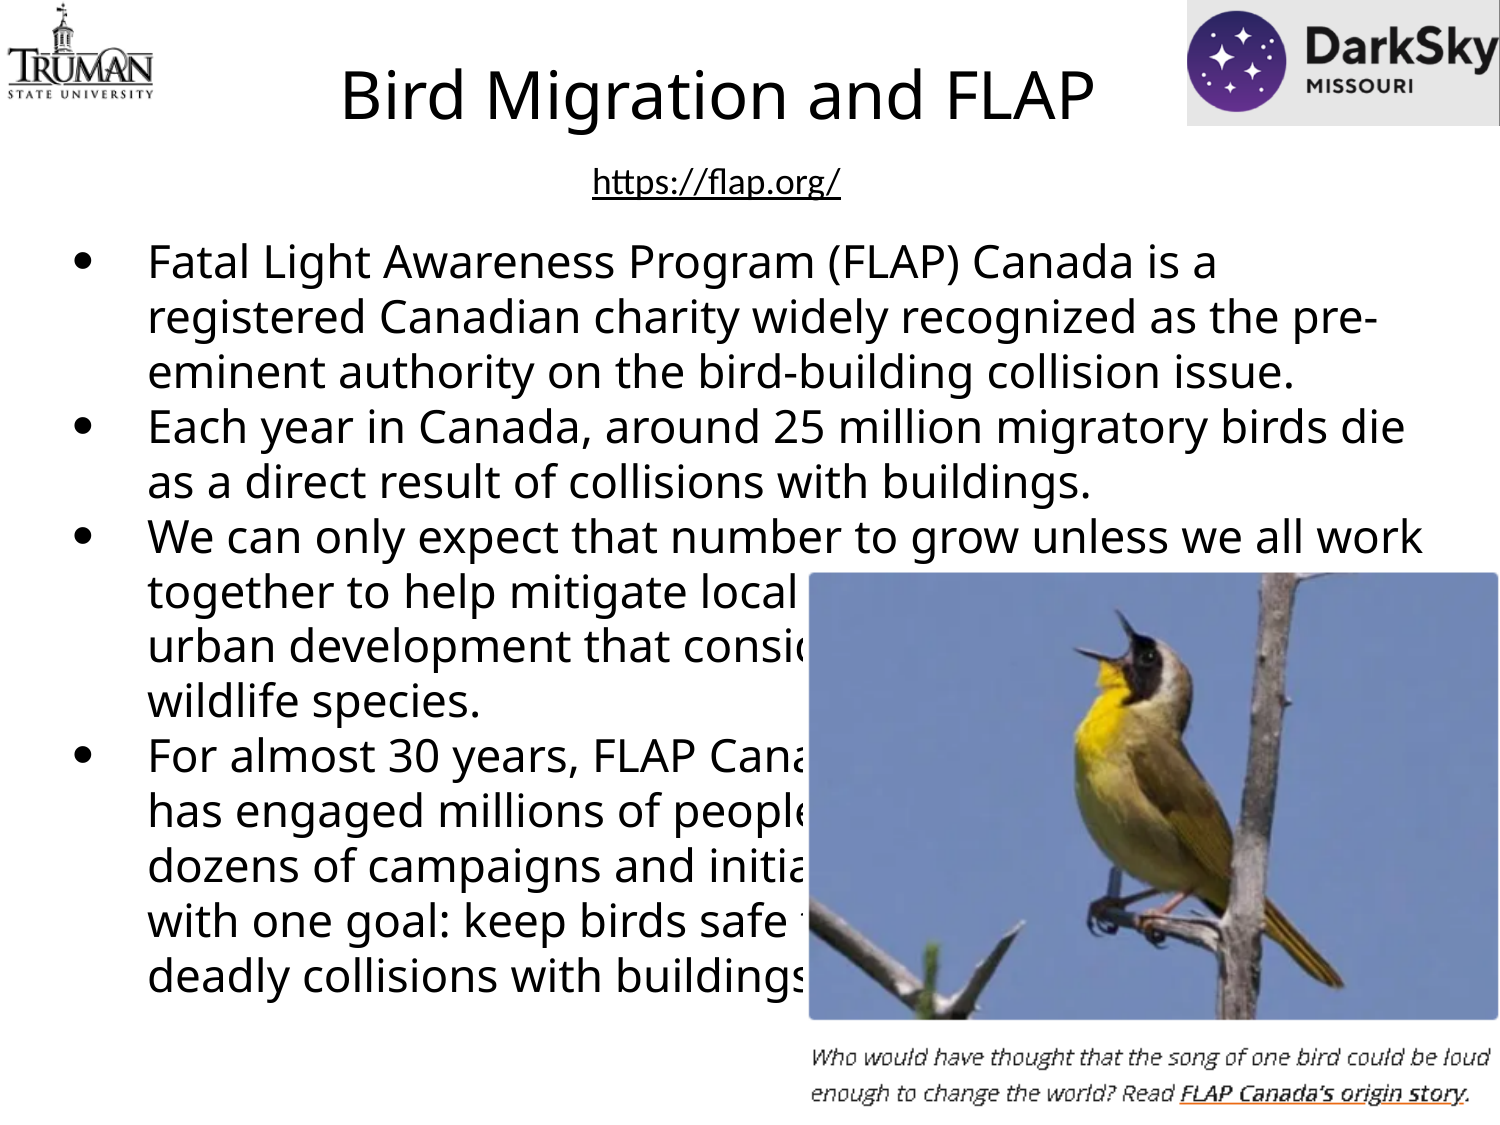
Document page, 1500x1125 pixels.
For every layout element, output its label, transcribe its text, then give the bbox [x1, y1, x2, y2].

text_box https://flap.org/ [577, 149, 865, 210]
text_box Bird Migration and FLAP [149, 45, 1288, 150]
picture [1187, 0, 1500, 126]
picture [1, 0, 163, 113]
picture [802, 565, 1500, 1125]
text_box Fatal Light Awareness Program (FLAP) Canada is a registered Canadian charity widely recognized as the pre-eminent authority on the bird-building collision issue. Each year in Canada, around 25 million migratory birds die as a direct result of collisions with buildings. We can only expect that number to grow unless we all work together to help mitigate local biodiversity loss through urban development that considers wildlife species. For almost 30 years, FLAP Canada has engaged millions of people with dozens of campaigns and initiatives with one goal: keep birds safe from deadly collisions with buildings. [37, 224, 1463, 1010]
